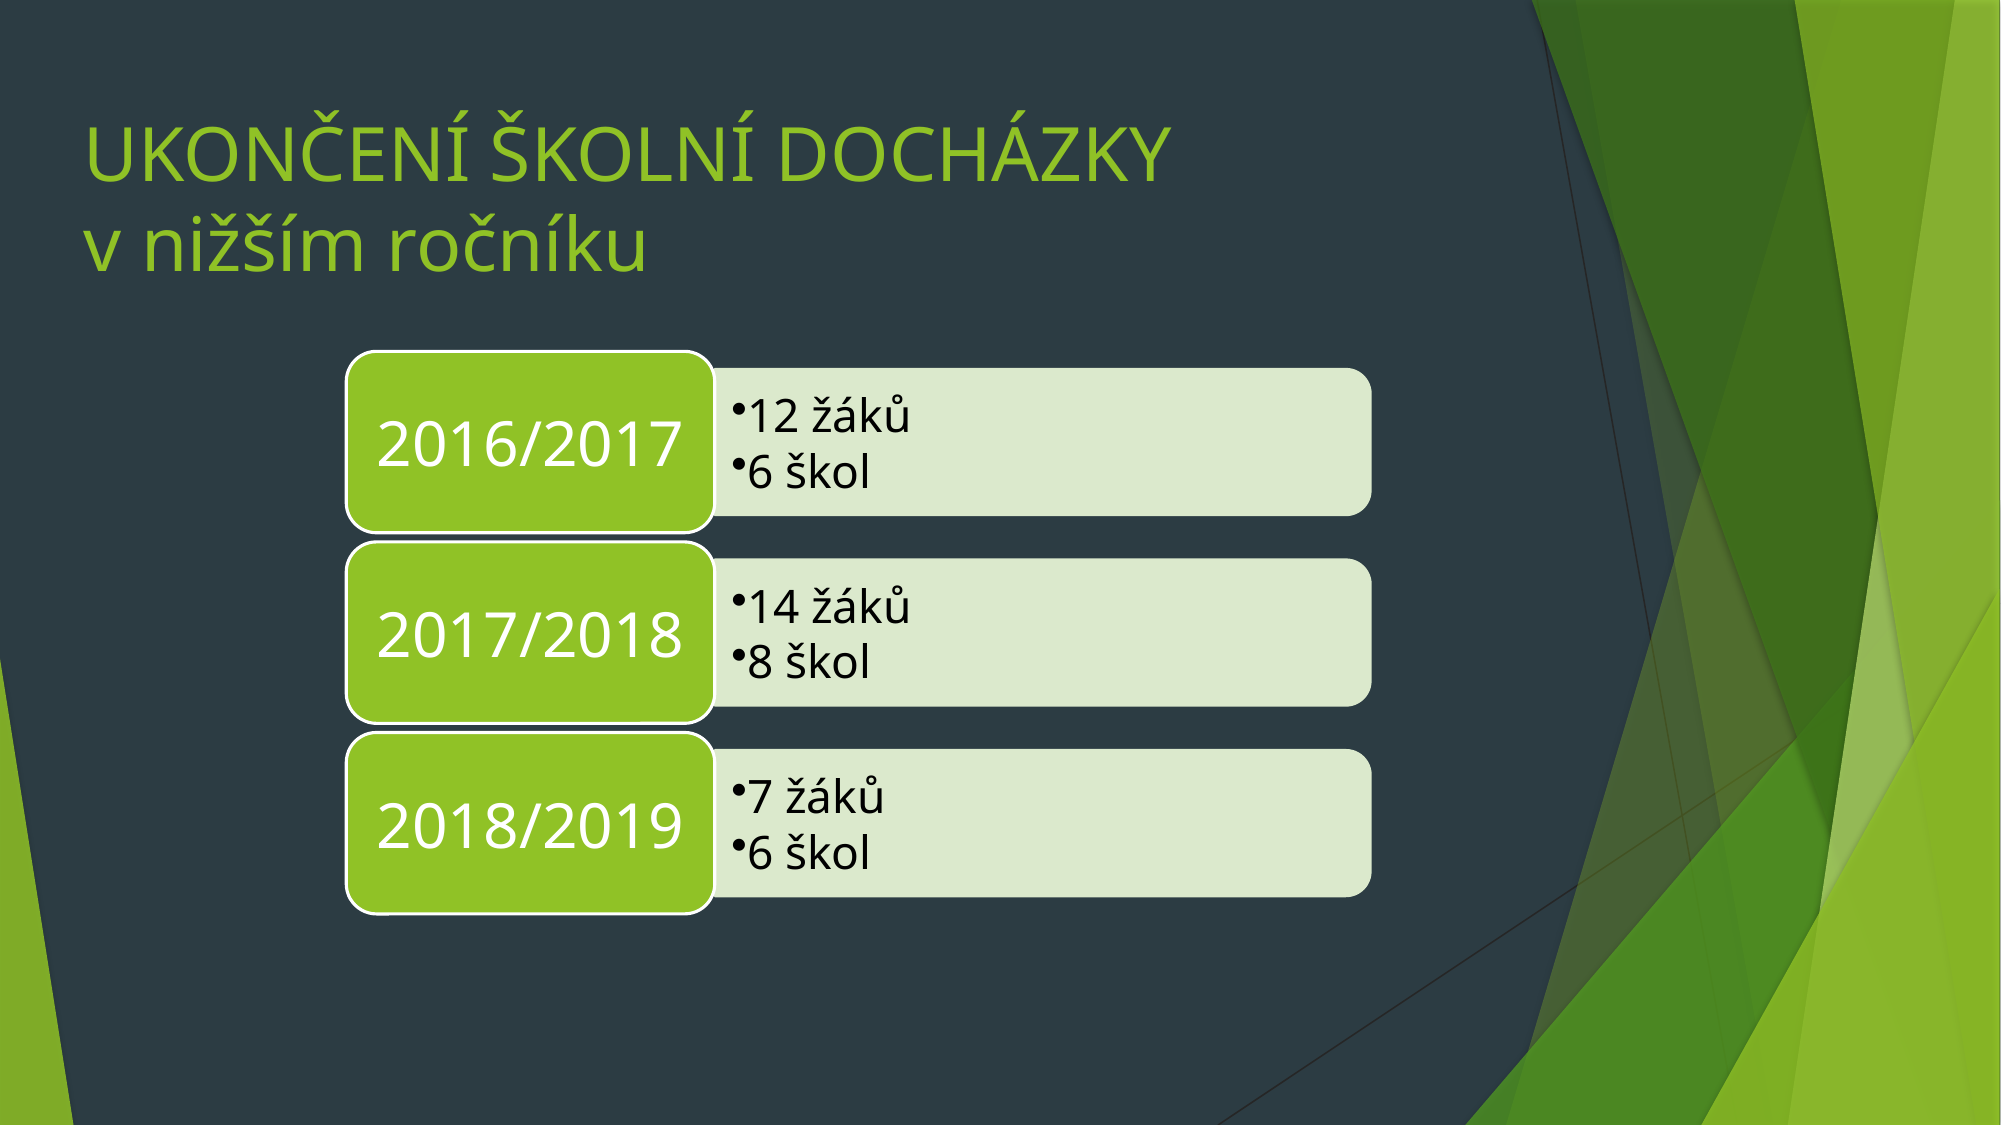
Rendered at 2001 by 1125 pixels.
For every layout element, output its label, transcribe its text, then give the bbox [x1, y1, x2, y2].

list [345, 350, 1371, 915]
title UKONČENÍ ŠKOLNÍ DOCHÁZKY v nižším ročníku [68, 98, 1769, 316]
